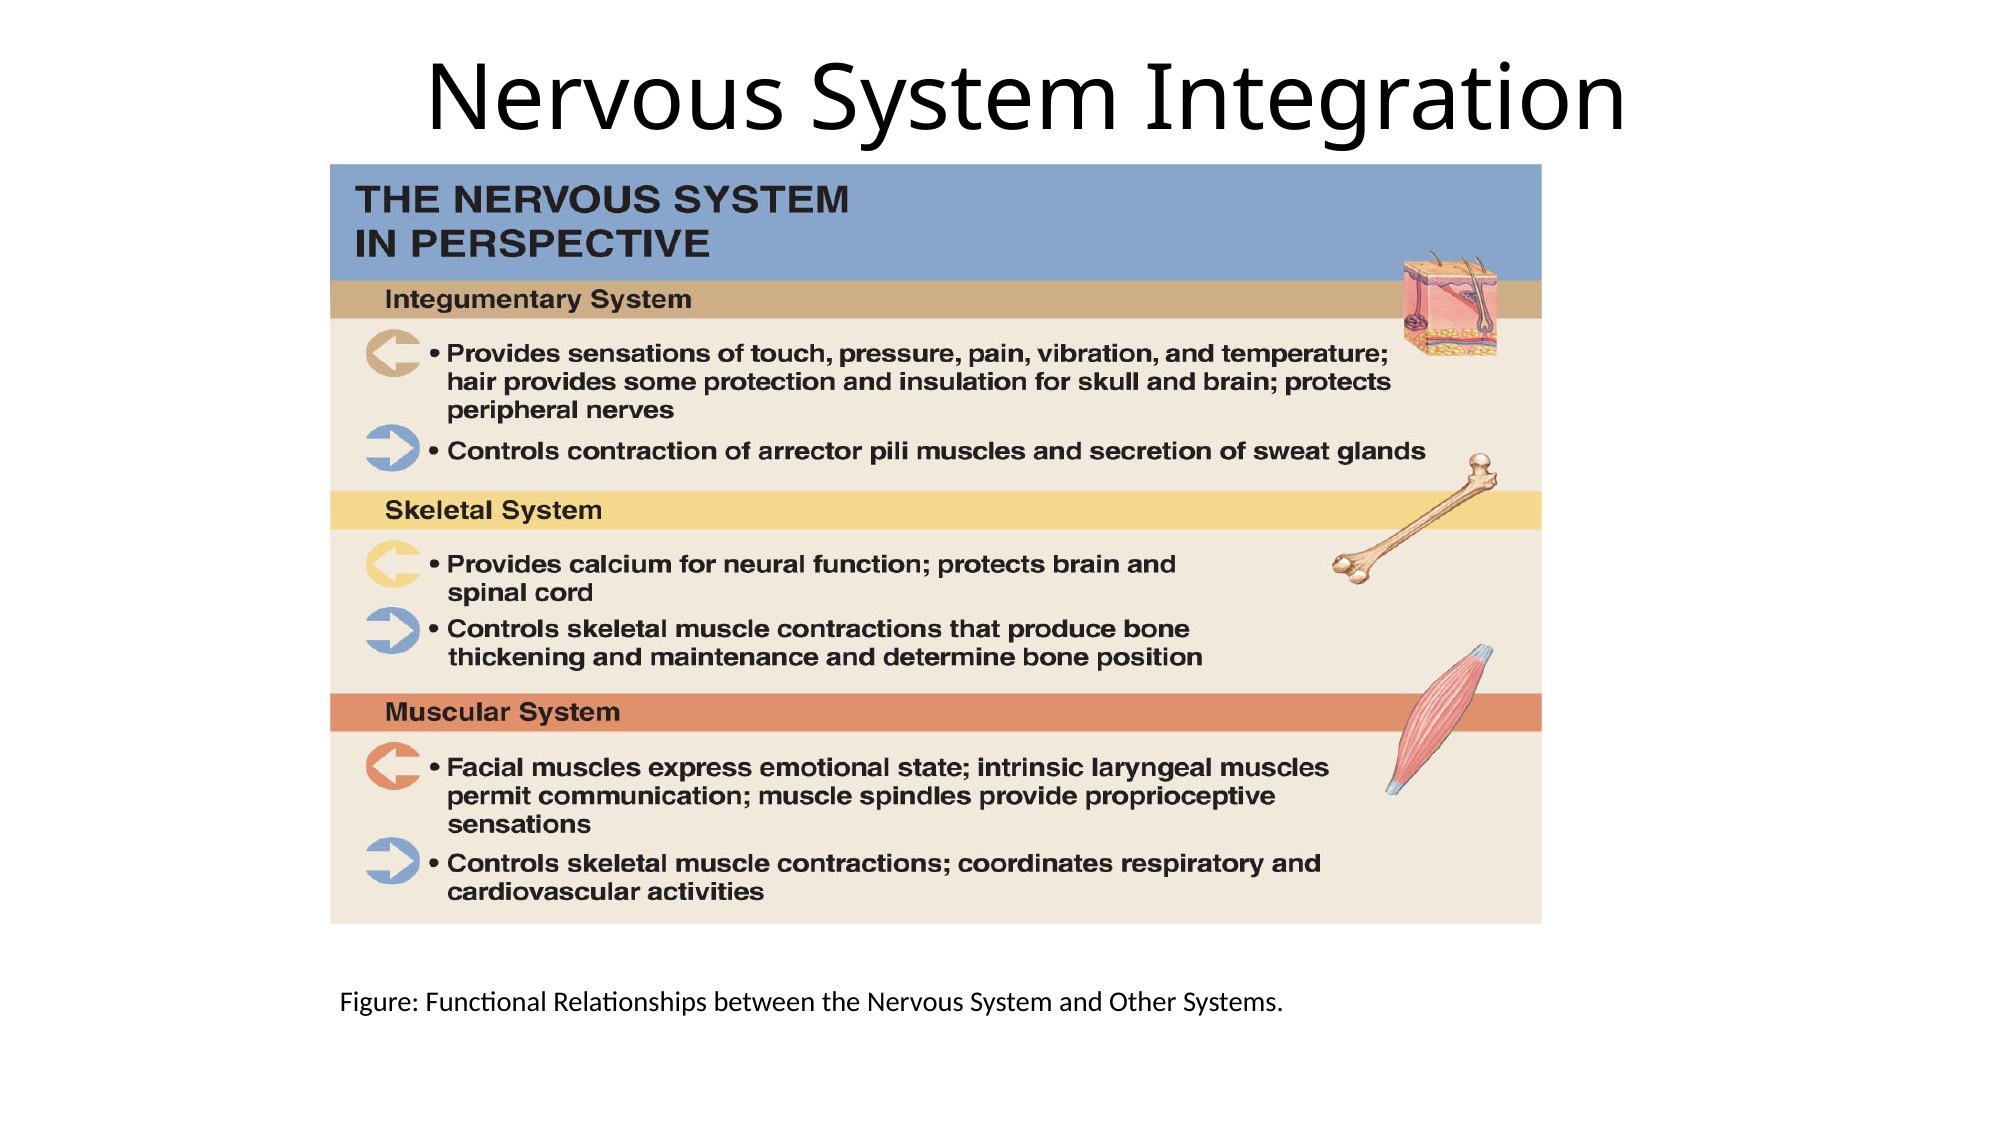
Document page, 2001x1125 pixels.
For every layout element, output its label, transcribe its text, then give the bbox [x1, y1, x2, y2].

title Nervous System Integration [409, 0, 2000, 209]
picture [324, 159, 1547, 924]
list Figure: Functional Relationships between the Nervous System and Other Systems. [324, 282, 1675, 1025]
